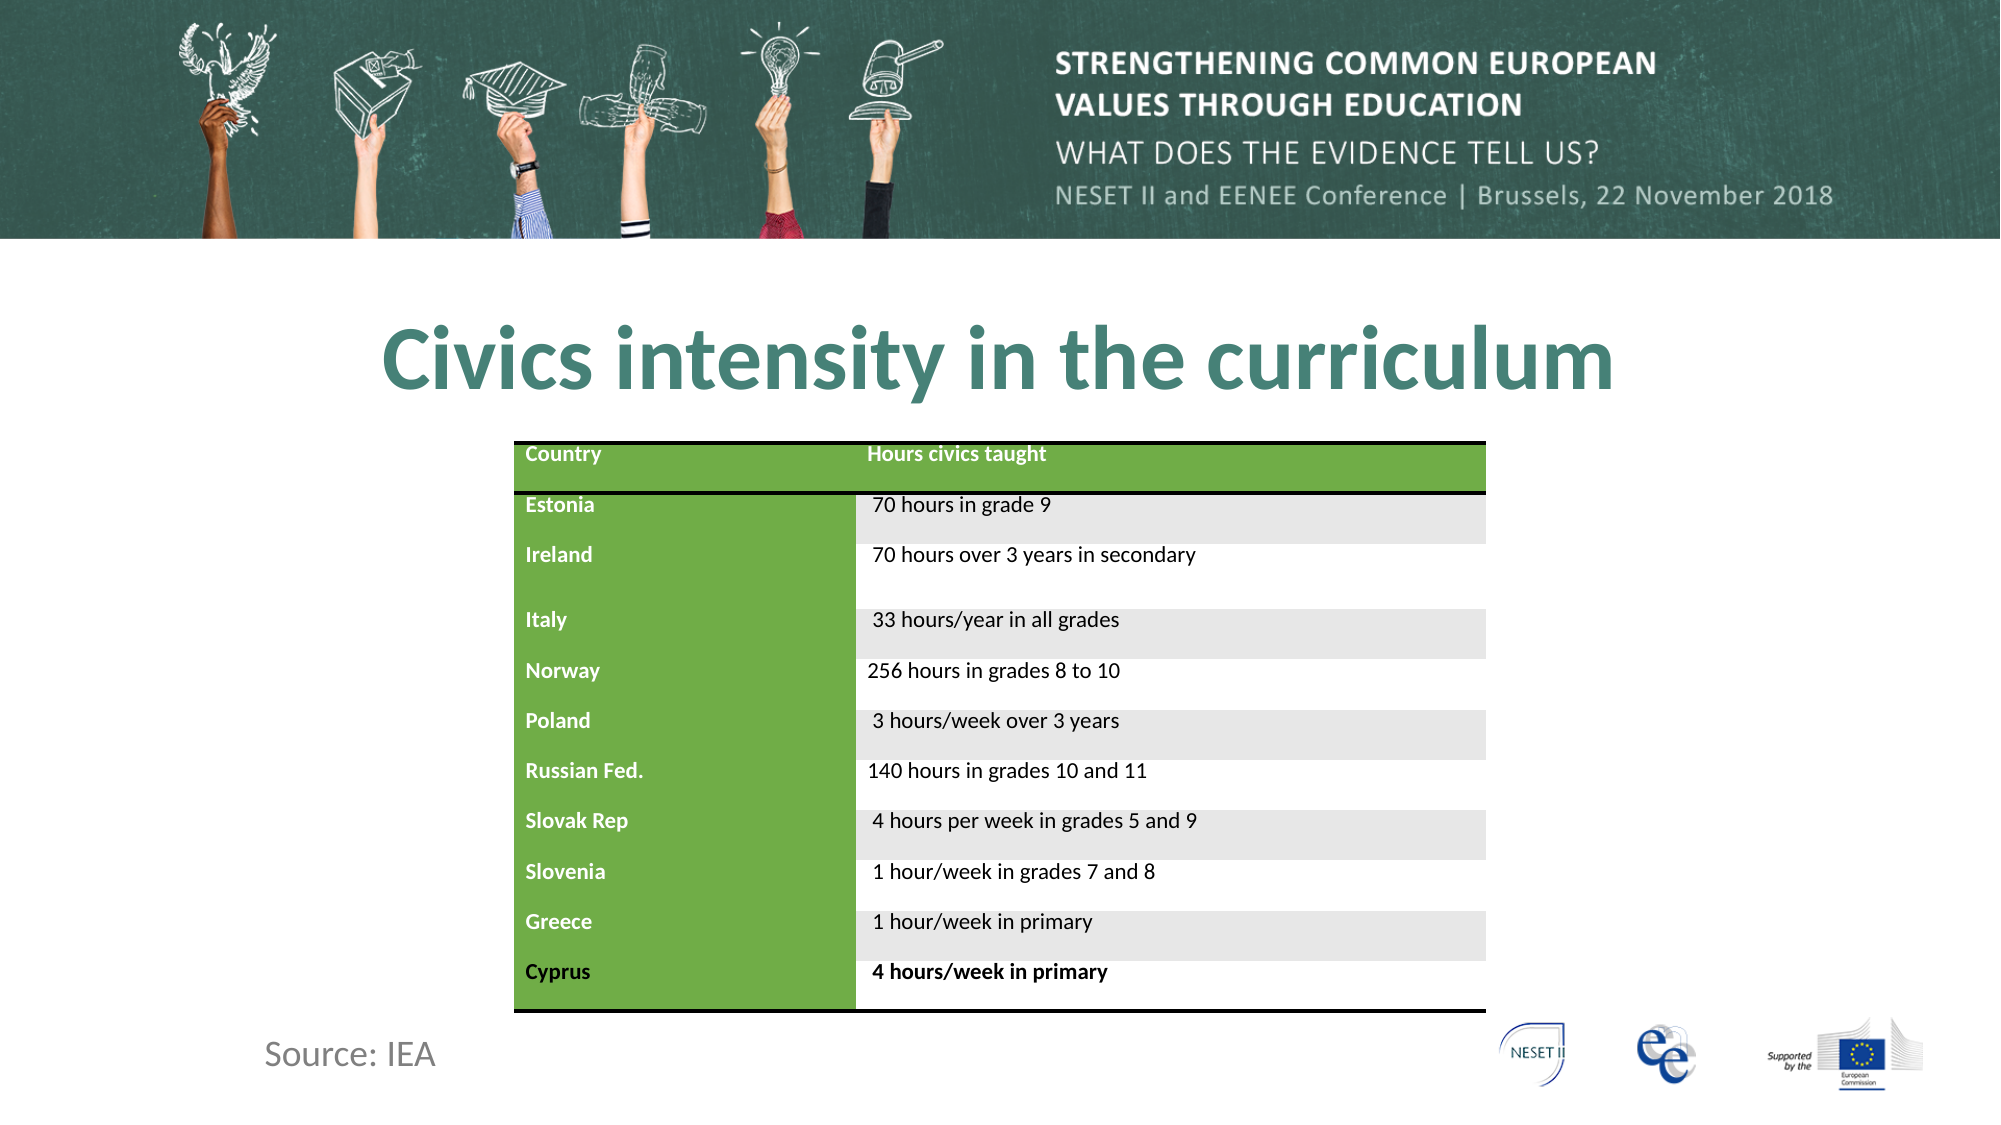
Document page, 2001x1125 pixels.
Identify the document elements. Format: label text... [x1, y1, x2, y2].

table_header Hours civics taught [856, 445, 1486, 491]
table_cell Slovak Rep [514, 810, 856, 860]
table_cell 140 hours in grades 10 and 11 [856, 760, 1486, 810]
table_cell 4 hours/week in primary [856, 961, 1486, 1009]
table_cell 70 hours in grade 9 [856, 495, 1486, 544]
table_cell Norway [514, 659, 856, 710]
text_box Source: IEA [249, 1027, 1750, 1095]
table_cell Ireland [514, 544, 856, 609]
table_cell Cyprus [514, 961, 856, 1009]
table_cell Italy [514, 609, 856, 659]
picture [0, 0, 2000, 1125]
table_cell Greece [514, 911, 856, 961]
table_header Country [514, 445, 856, 491]
table_cell 33 hours/year in all grades [856, 609, 1486, 659]
table_cell 1 hour/week in primary [856, 911, 1486, 961]
table_cell 3 hours/week over 3 years [856, 710, 1486, 760]
table_cell Estonia [514, 495, 856, 544]
table_cell Poland [514, 710, 856, 760]
table_cell 1 hour/week in grades 7 and 8 [856, 860, 1486, 911]
title Civics intensity in the curriculum [249, 235, 1750, 417]
table_cell Slovenia [514, 860, 856, 911]
table_cell Russian Fed. [514, 760, 856, 810]
table_cell 256 hours in grades 8 to 10 [856, 659, 1486, 710]
table_cell 70 hours over 3 years in secondary [856, 544, 1486, 609]
table_cell 4 hours per week in grades 5 and 9 [856, 810, 1486, 860]
